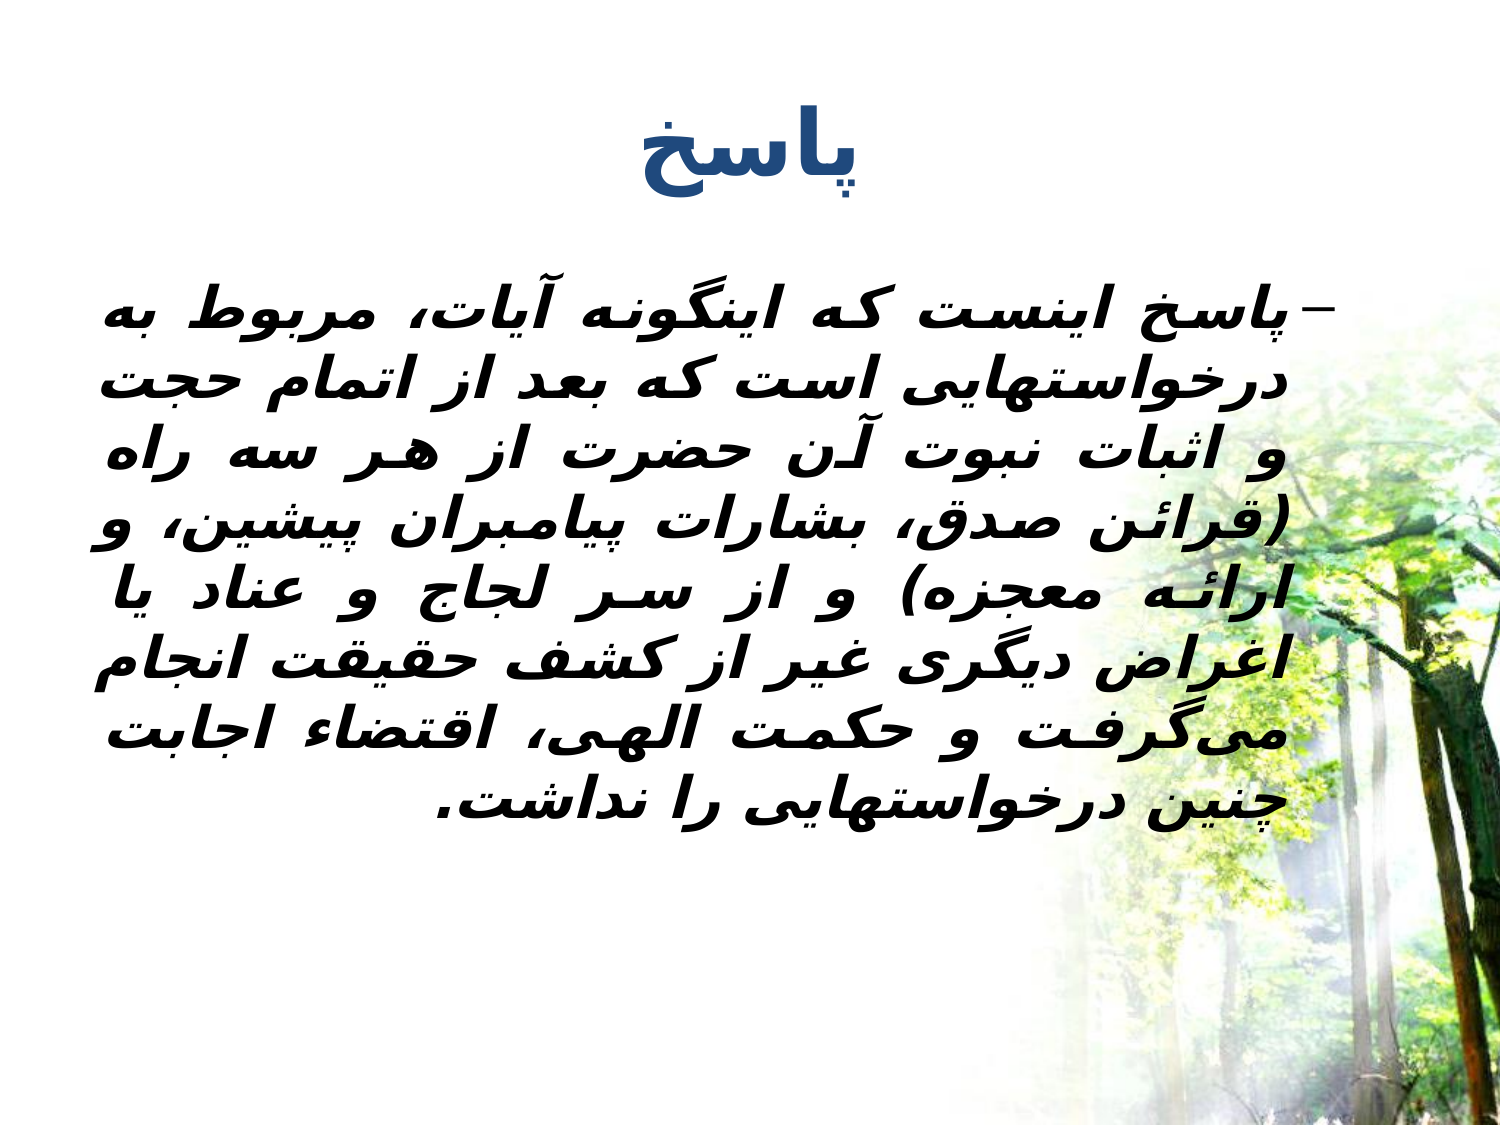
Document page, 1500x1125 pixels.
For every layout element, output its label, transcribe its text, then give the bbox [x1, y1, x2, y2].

title پاسخ [75, 45, 1425, 233]
picture [0, 0, 1500, 1125]
list پاسخ اينست كه اينگونه آيات، مربوط به درخواستهايى است كه بعد از اتمام حجت و اثبات نبوت آن حضرت از هر سه راه (قرائن صدق، بشارات پيامبران پيشين، و ارائه معجزه) و از سر لجاج و عناد يا اغراض ديگرى غير از كشف حقيقت انجام مى‌گرفت و حكمت الهى، اقتضاء اجابت چنين درخواستهايى را نداشت. [75, 262, 1425, 1005]
